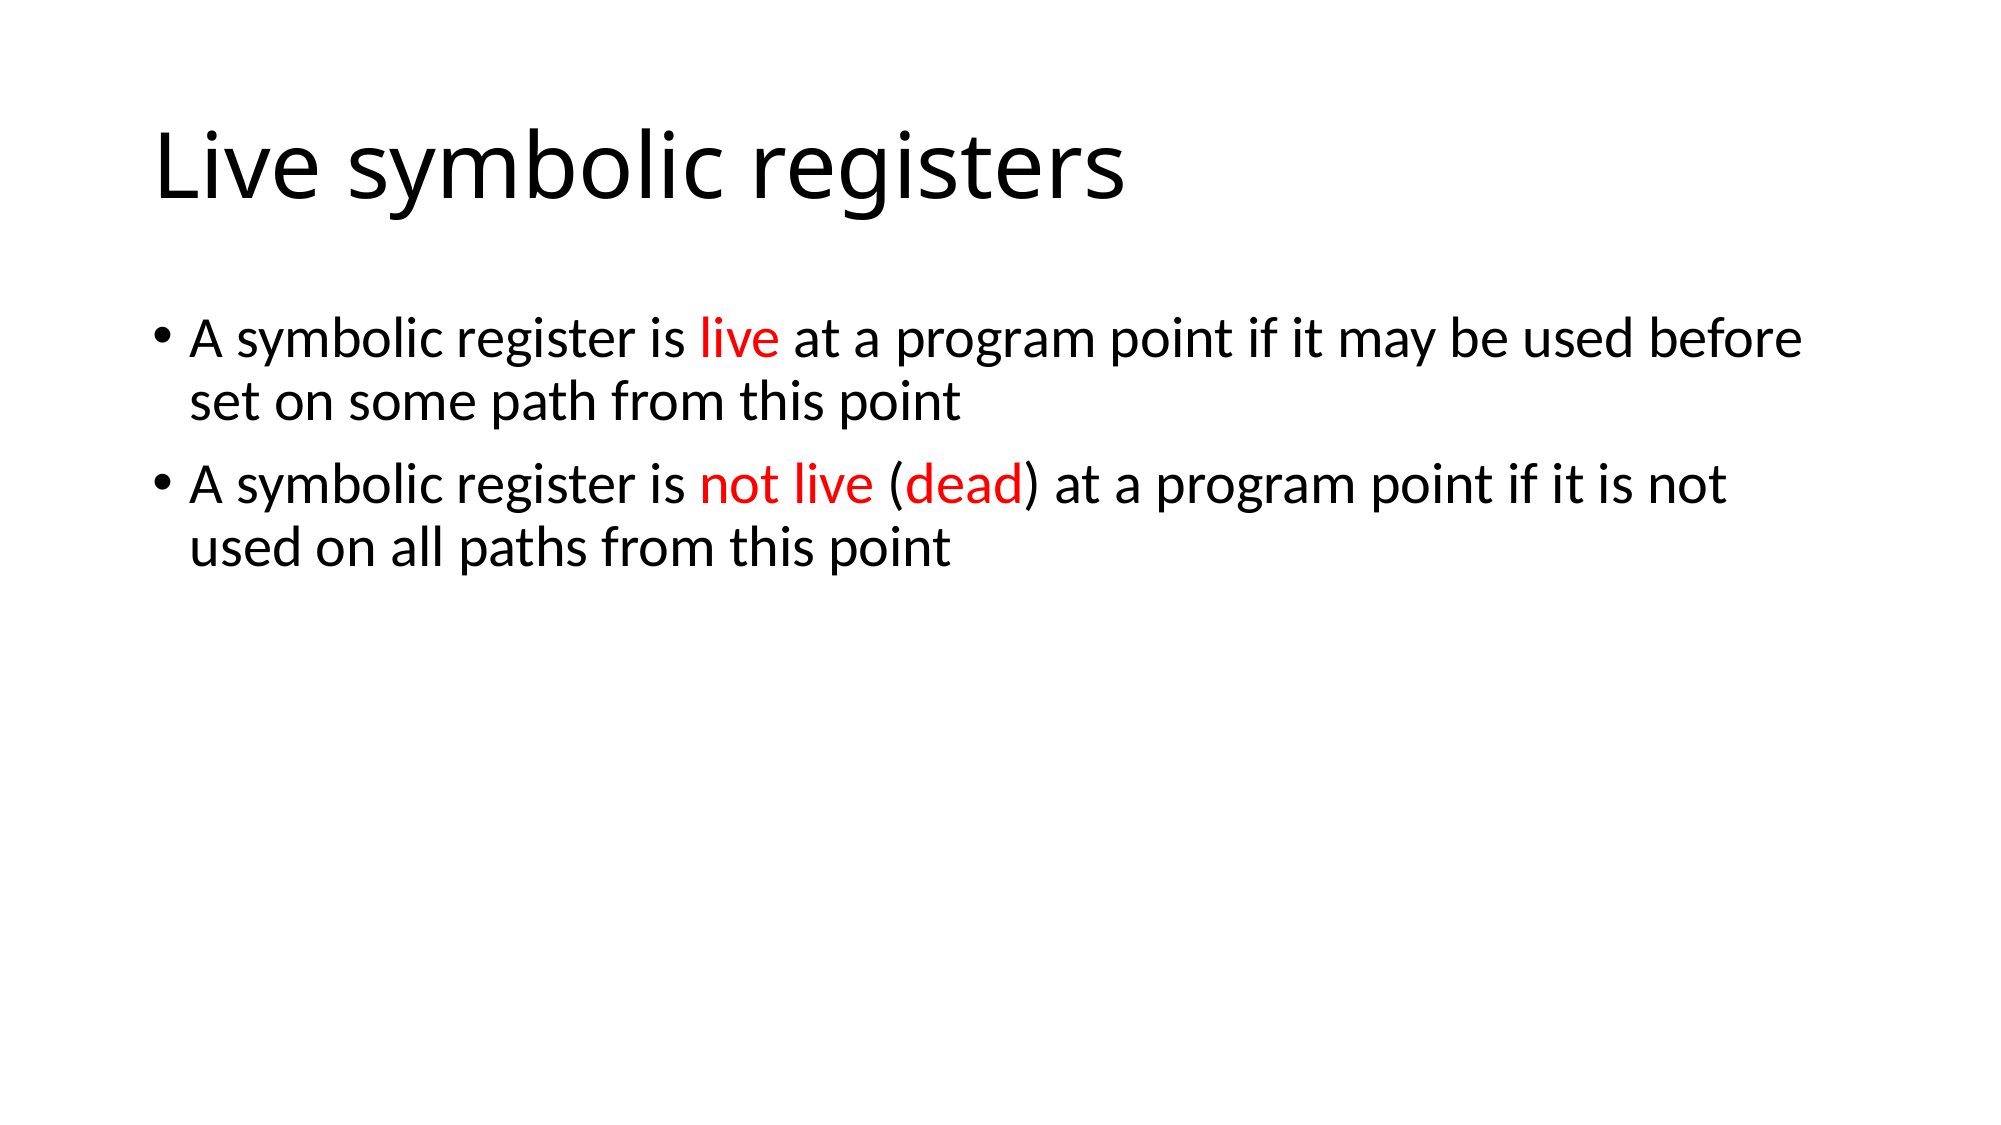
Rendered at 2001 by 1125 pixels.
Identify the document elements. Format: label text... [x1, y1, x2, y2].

title Live symbolic registers [137, 59, 1863, 278]
list A symbolic register is live at a program point if it may be used before set on some path from this point A symbolic register is not live (dead) at a program point if it is not used on all paths from this point [137, 299, 1863, 1014]
